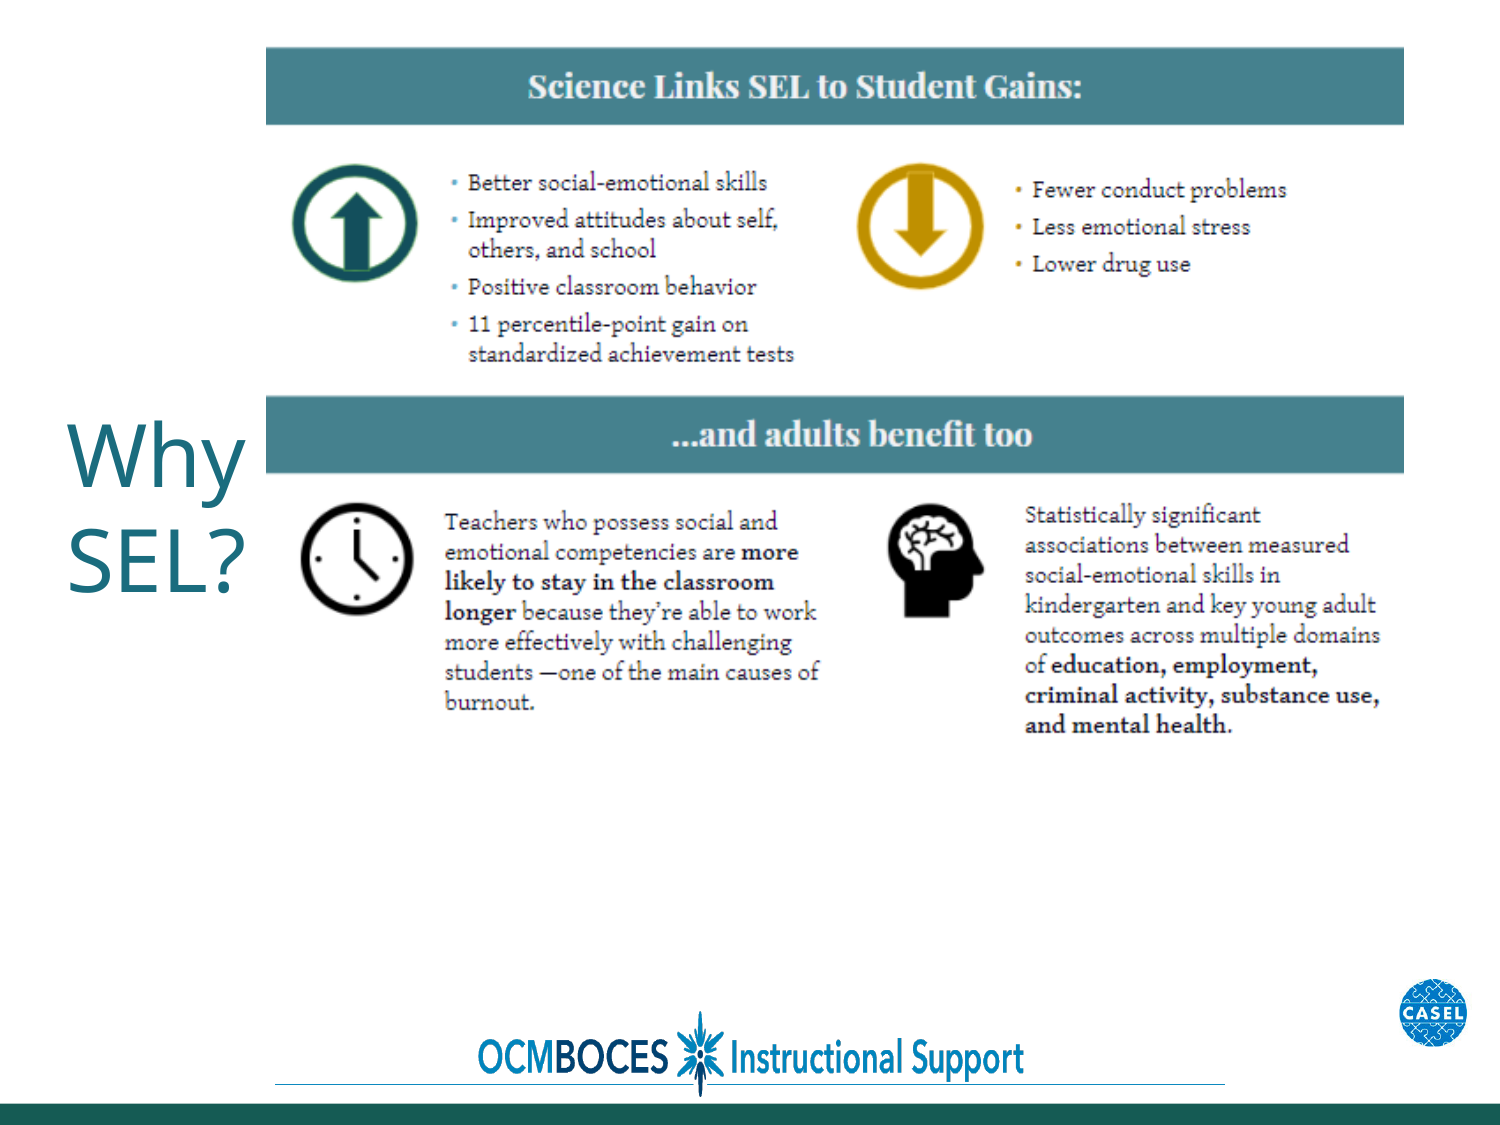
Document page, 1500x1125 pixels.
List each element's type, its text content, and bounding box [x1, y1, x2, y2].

picture [275, 1011, 1225, 1097]
title Why SEL? [51, 69, 260, 625]
picture [265, 21, 1405, 765]
picture [1389, 971, 1472, 1053]
